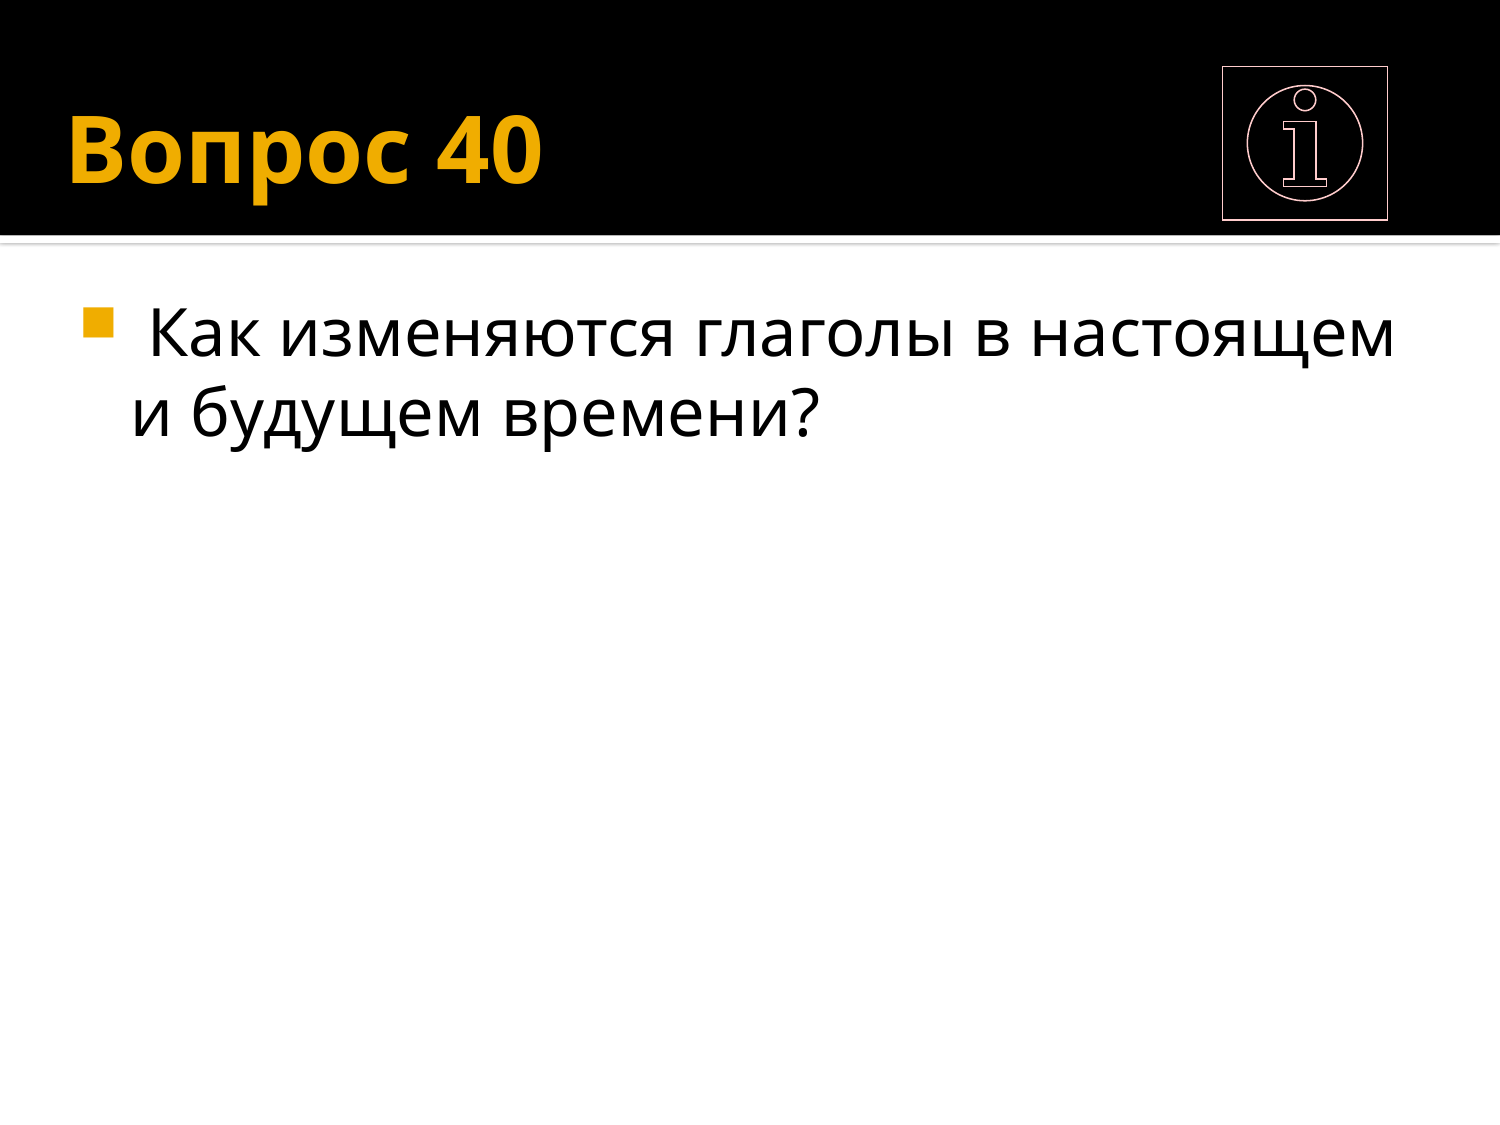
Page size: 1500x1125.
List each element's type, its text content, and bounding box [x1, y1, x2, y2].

title Вопрос 40 [49, 37, 1176, 255]
text_box [1222, 66, 1388, 220]
list Как изменяются глаголы в настоящем и будущем времени? [49, 275, 1451, 1001]
